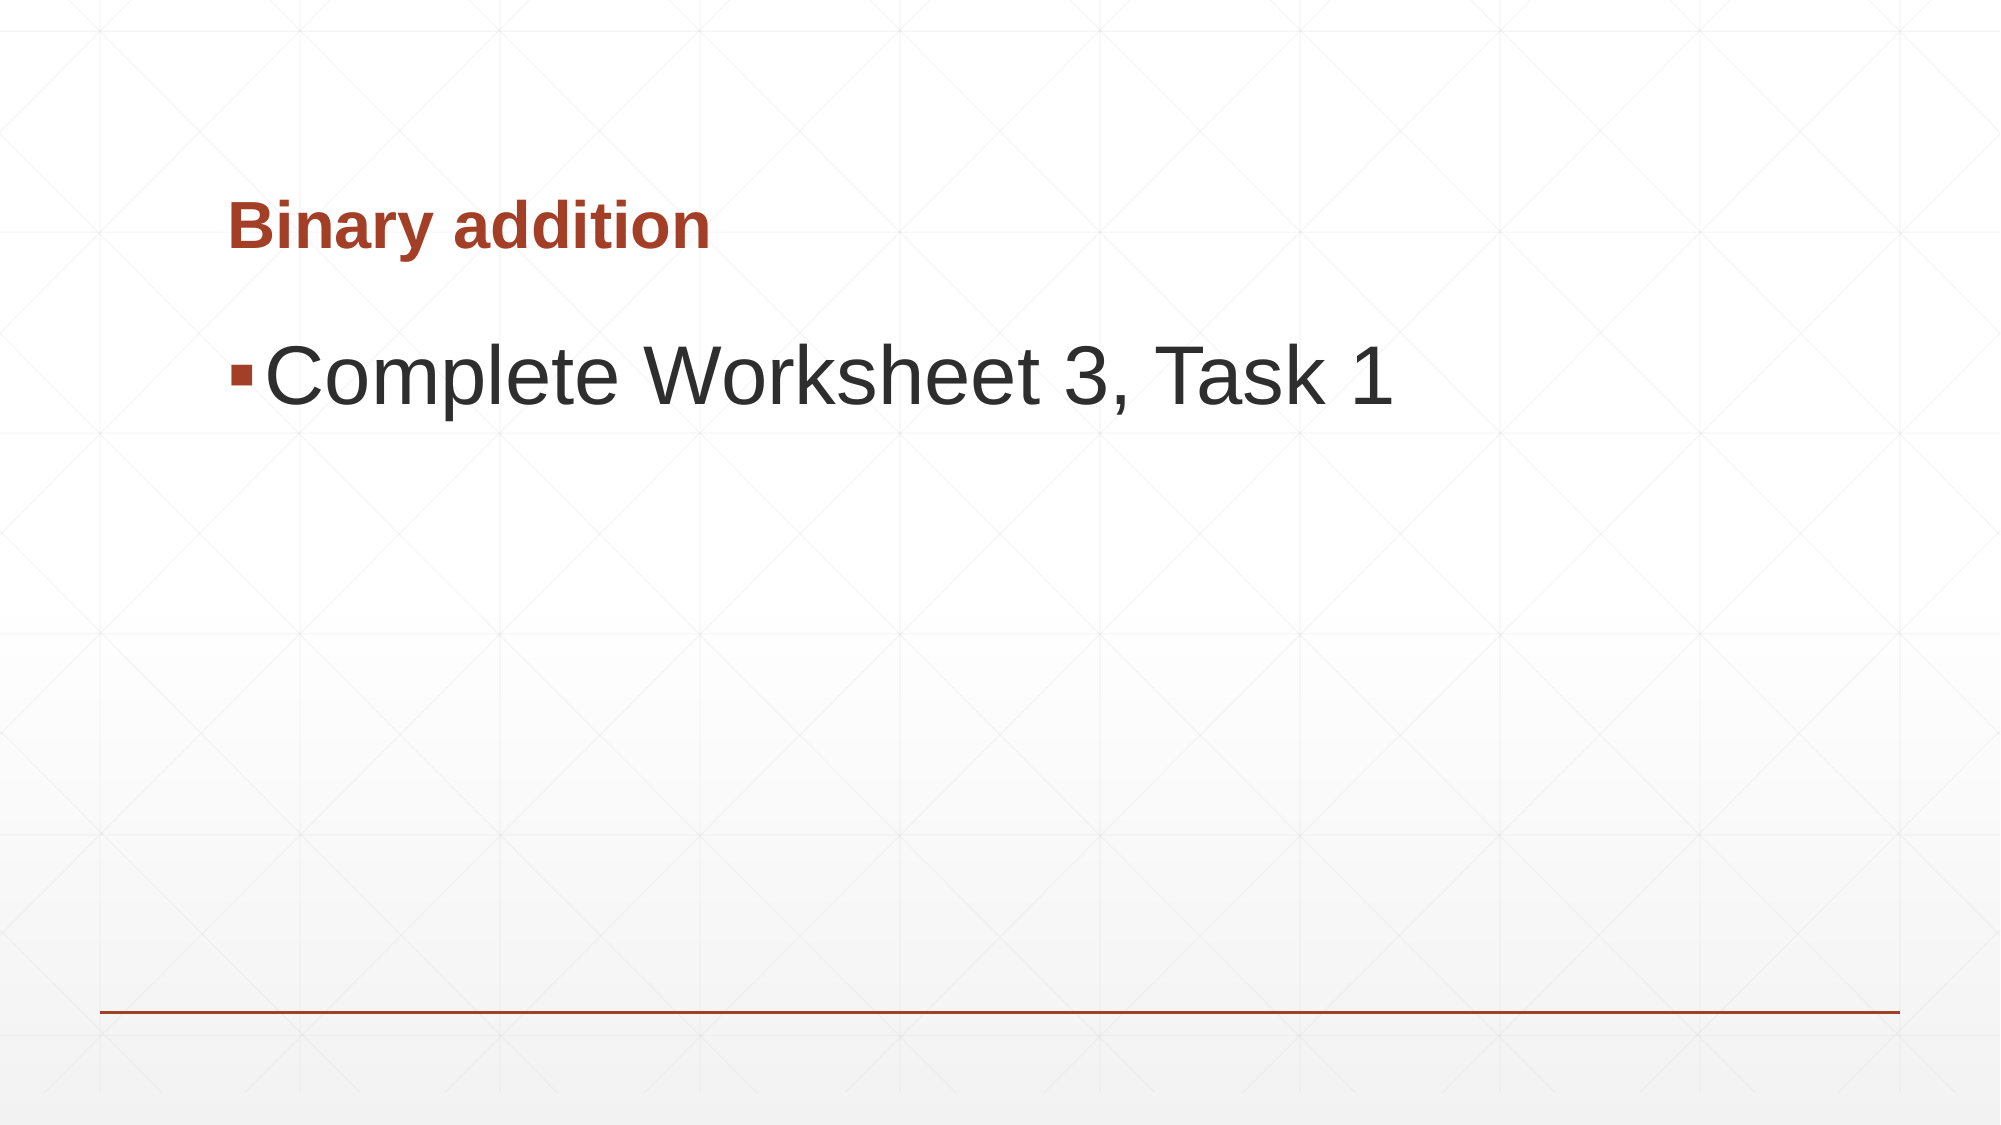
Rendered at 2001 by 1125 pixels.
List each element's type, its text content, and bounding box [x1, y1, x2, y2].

title Binary addition [212, 82, 1788, 271]
list Complete Worksheet 3, Task 1 [212, 324, 1535, 950]
